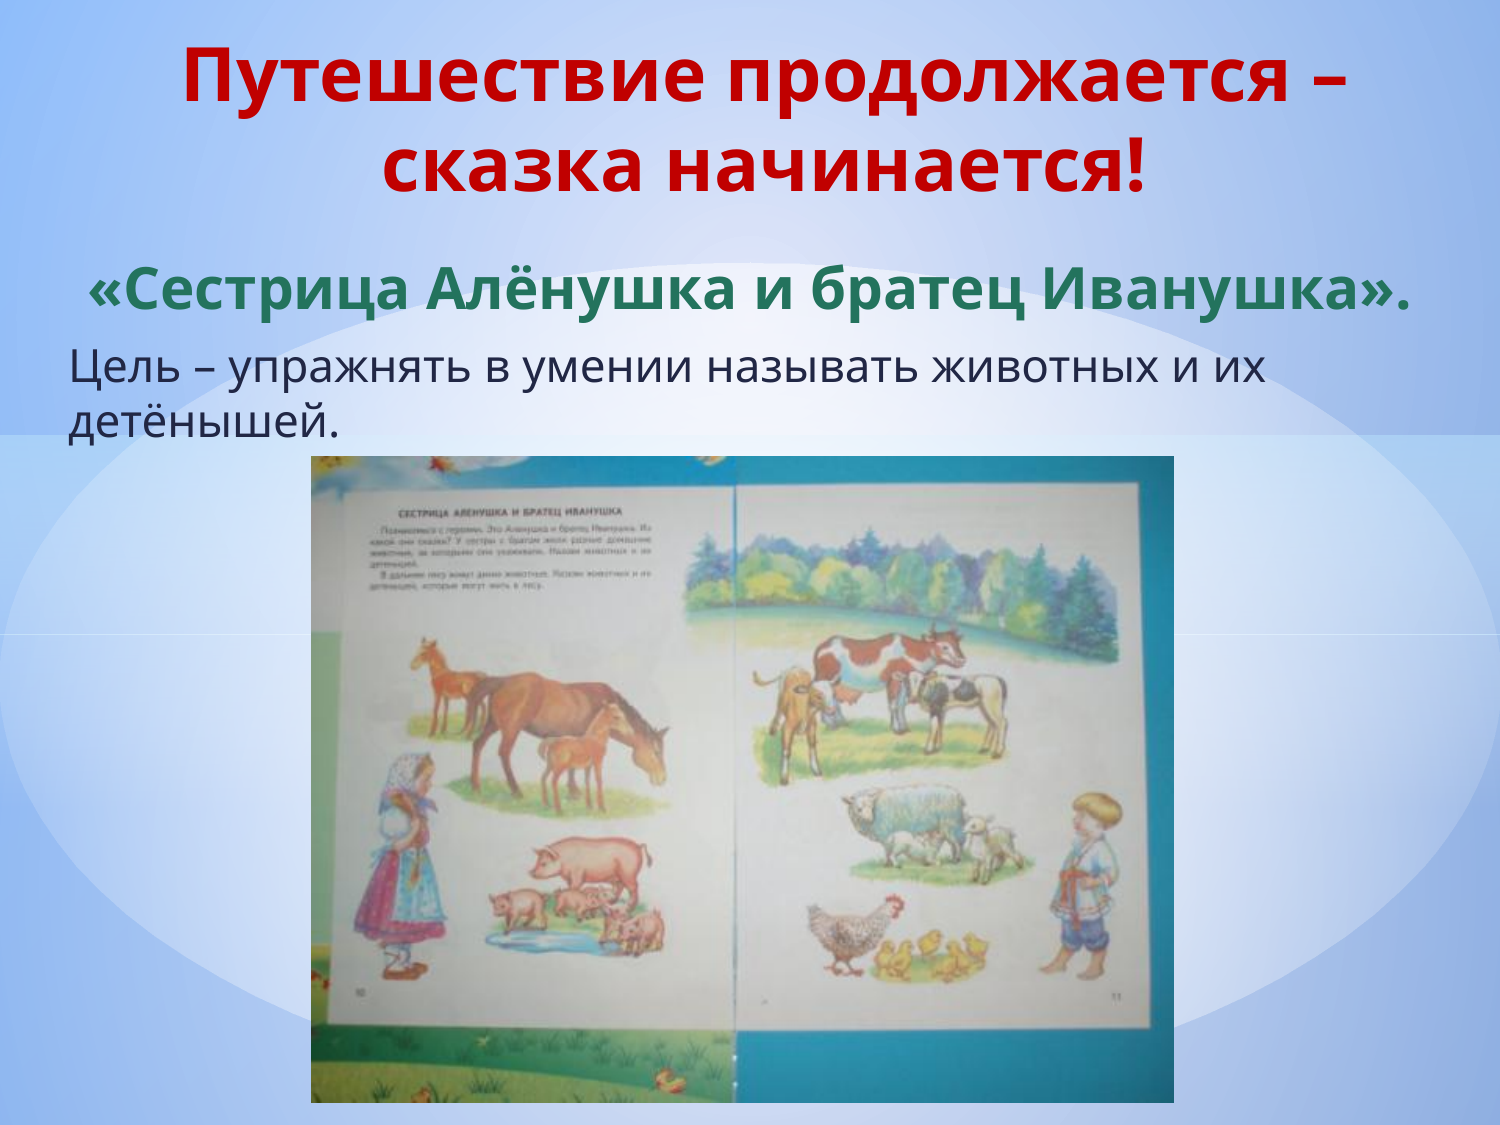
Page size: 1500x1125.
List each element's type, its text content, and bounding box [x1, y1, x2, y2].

title Путешествие продолжается – сказка начинается! [88, 19, 1412, 220]
subtitle «Сестрица Алёнушка и братец Иванушка». Цель – упражнять в умении называть животных и их детёнышей. [52, 243, 1448, 1095]
picture [310, 455, 1174, 1104]
